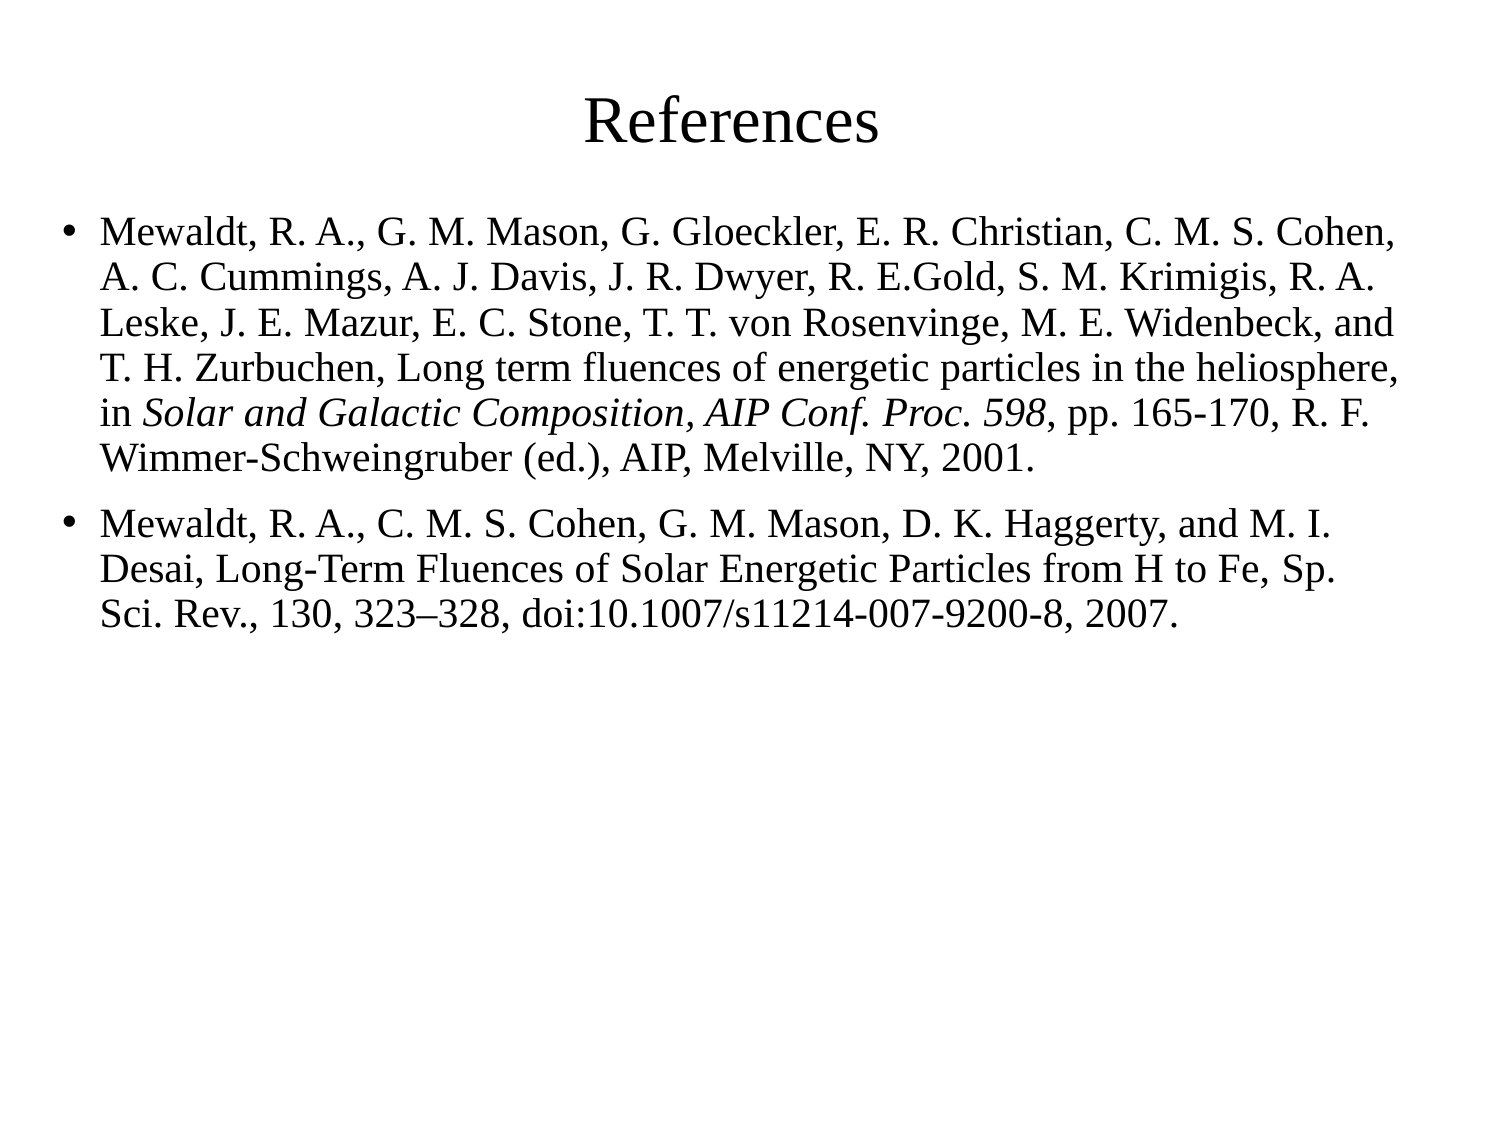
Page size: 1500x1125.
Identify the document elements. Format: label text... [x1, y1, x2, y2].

title References [85, 12, 1379, 202]
list Mewaldt, R. A., G. M. Mason, G. Gloeckler, E. R. Christian, C. M. S. Cohen, A. C. Cummings, A. J. Davis, J. R. Dwyer, R. E.Gold, S. M. Krimigis, R. A. Leske, J. E. Mazur, E. C. Stone, T. T. von Rosenvinge, M. E. Widenbeck, and T. H. Zurbuchen, Long term fluences of energetic particles in the heliosphere, in Solar and Galactic Composition, AIP Conf. Proc. 598, pp. 165-170, R. F. Wimmer-Schweingruber (ed.), AIP, Melville, NY, 2001. Mewaldt, R. A., C. M. S. Cohen, G. M. Mason, D. K. Haggerty, and M. I. Desai, Long-Term Fluences of Solar Energetic Particles from H to Fe, Sp. Sci. Rev., 130, 323–328, doi:10.1007/s11214-007-9200-8, 2007. [47, 202, 1418, 917]
